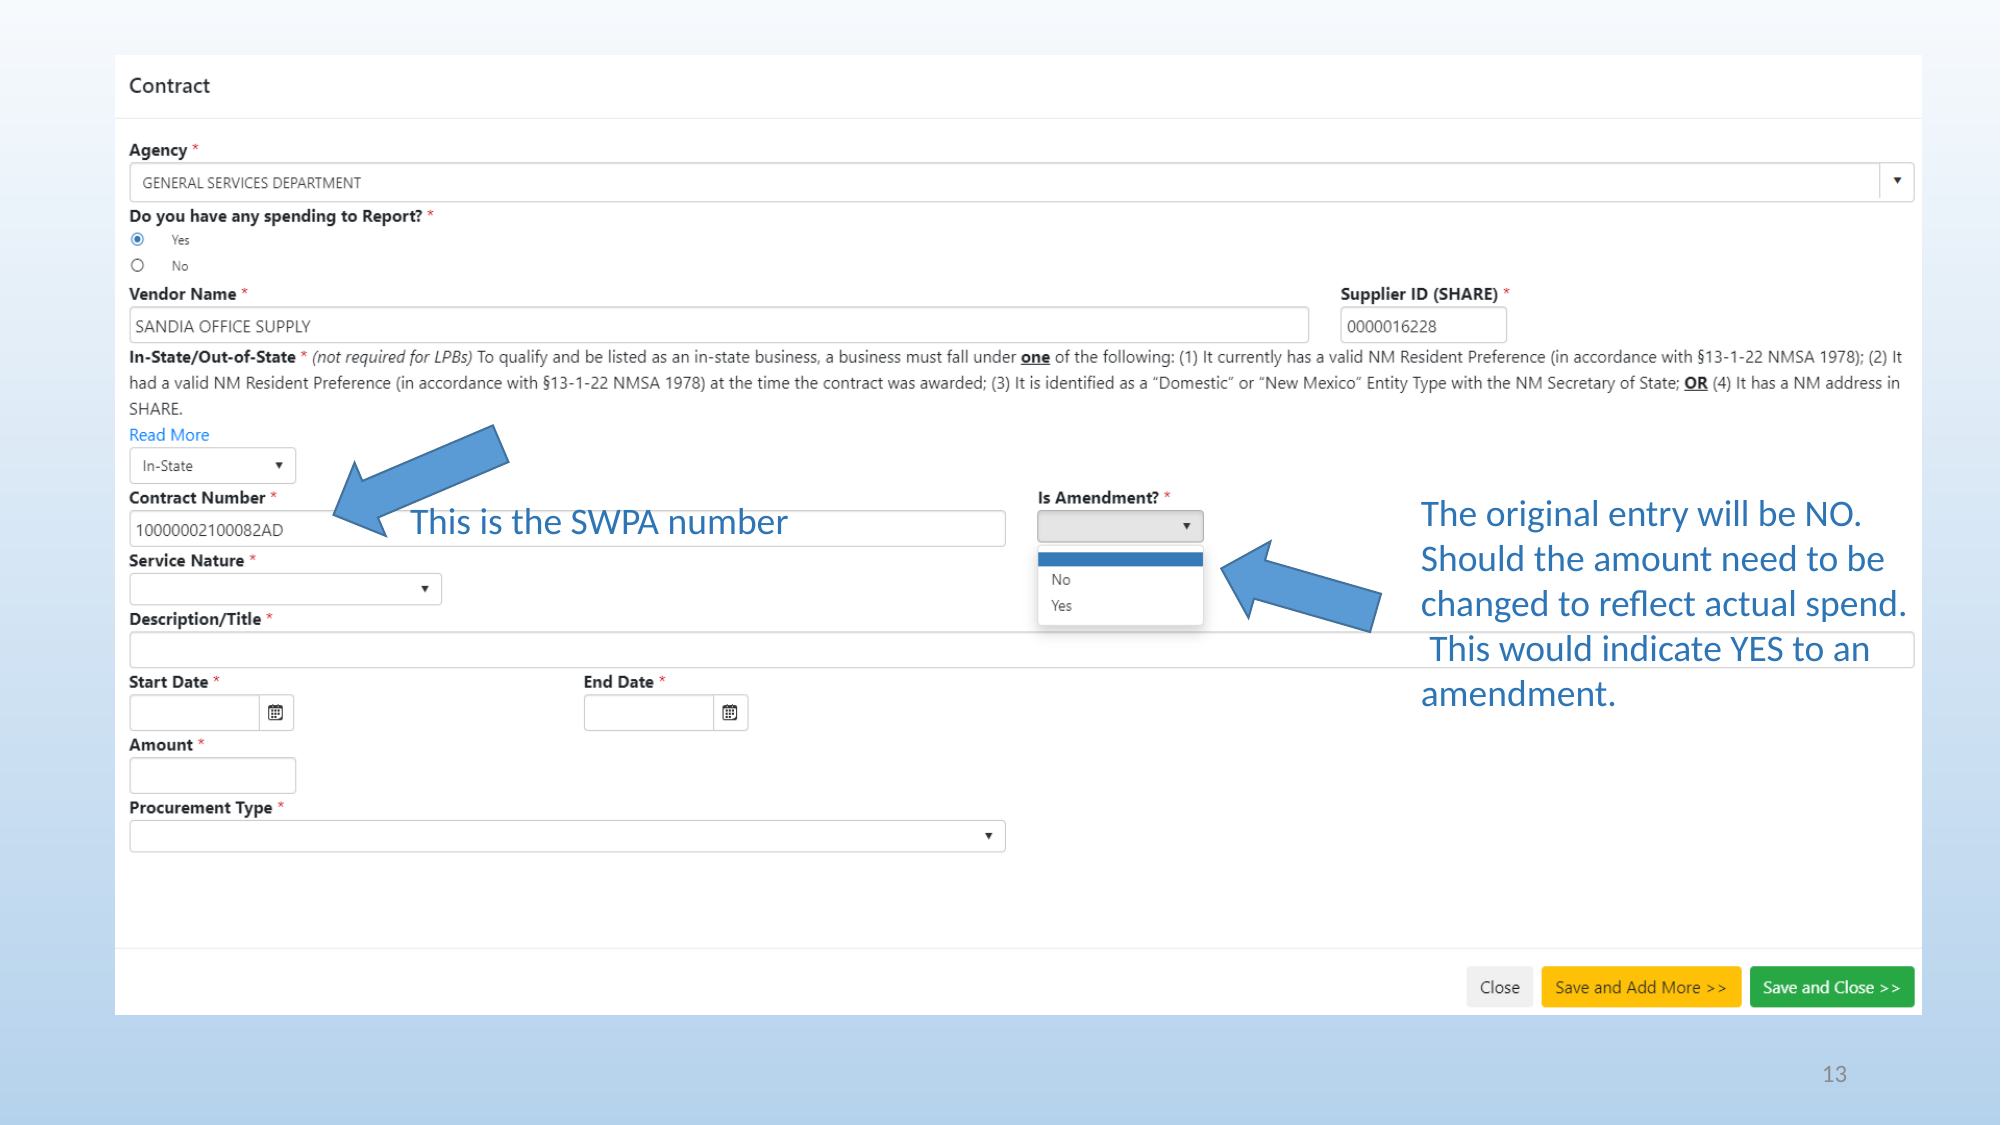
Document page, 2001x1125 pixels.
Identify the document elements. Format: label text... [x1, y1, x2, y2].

slide_number 13 [1412, 1042, 1863, 1103]
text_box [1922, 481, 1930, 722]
picture [114, 55, 1922, 1015]
